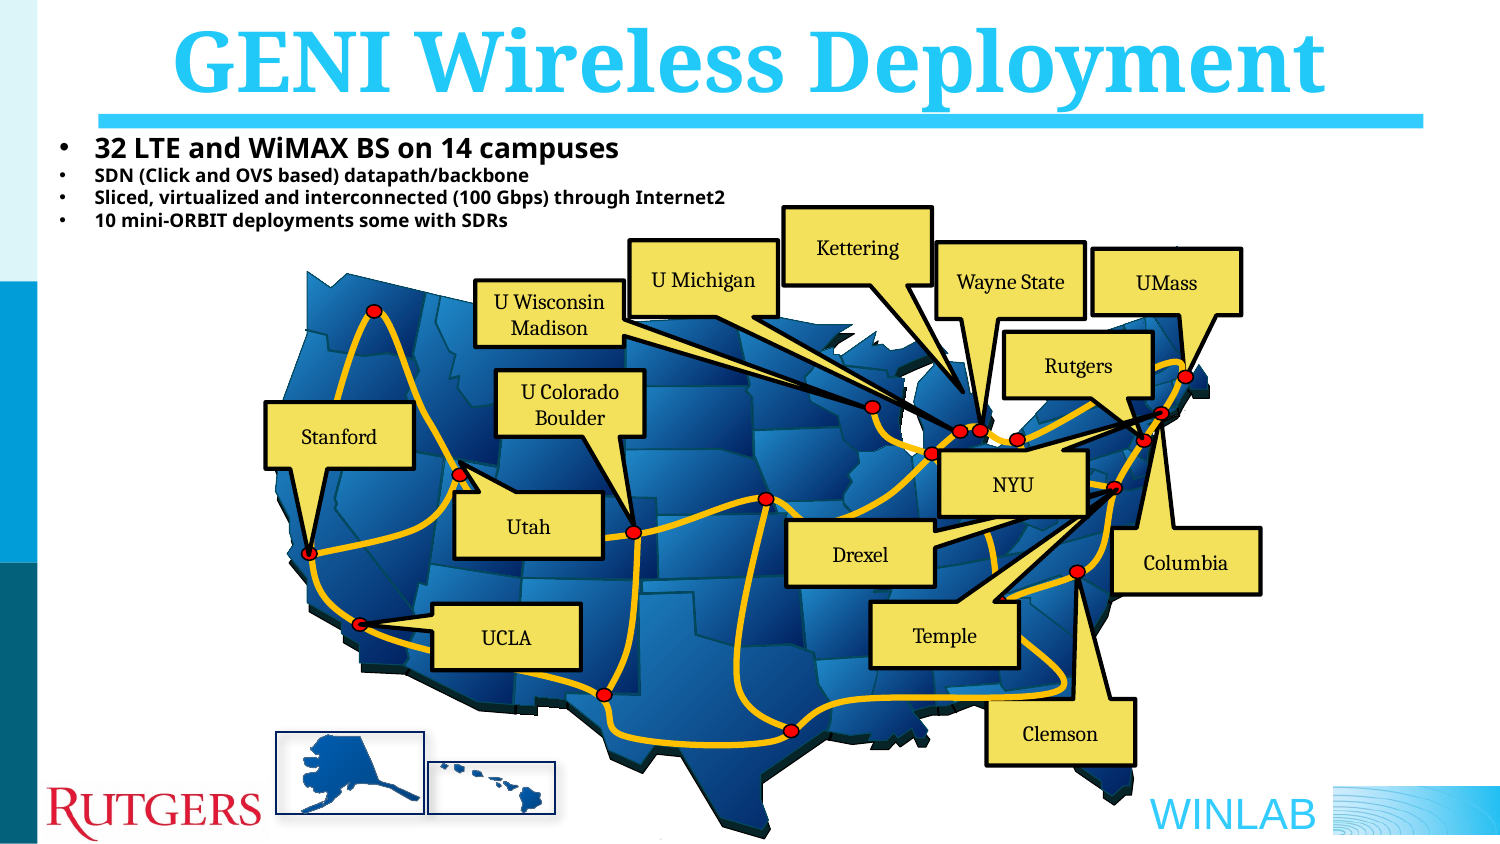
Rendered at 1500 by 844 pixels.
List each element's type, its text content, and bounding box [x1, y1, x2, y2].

title GENI Wireless Deployment [0, 0, 1500, 118]
text_box 32 LTE and WiMAX BS on 14 campuses SDN (Click and OVS based) datapath/backbone Sliced, virtualized and interconnected (100 Gbps) through Internet2 10 mini-ORBIT deployments some with SDRs [44, 122, 1117, 239]
picture [41, 781, 265, 842]
text_box Kettering [783, 207, 933, 238]
picture [1333, 786, 1500, 835]
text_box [265, 240, 1261, 844]
